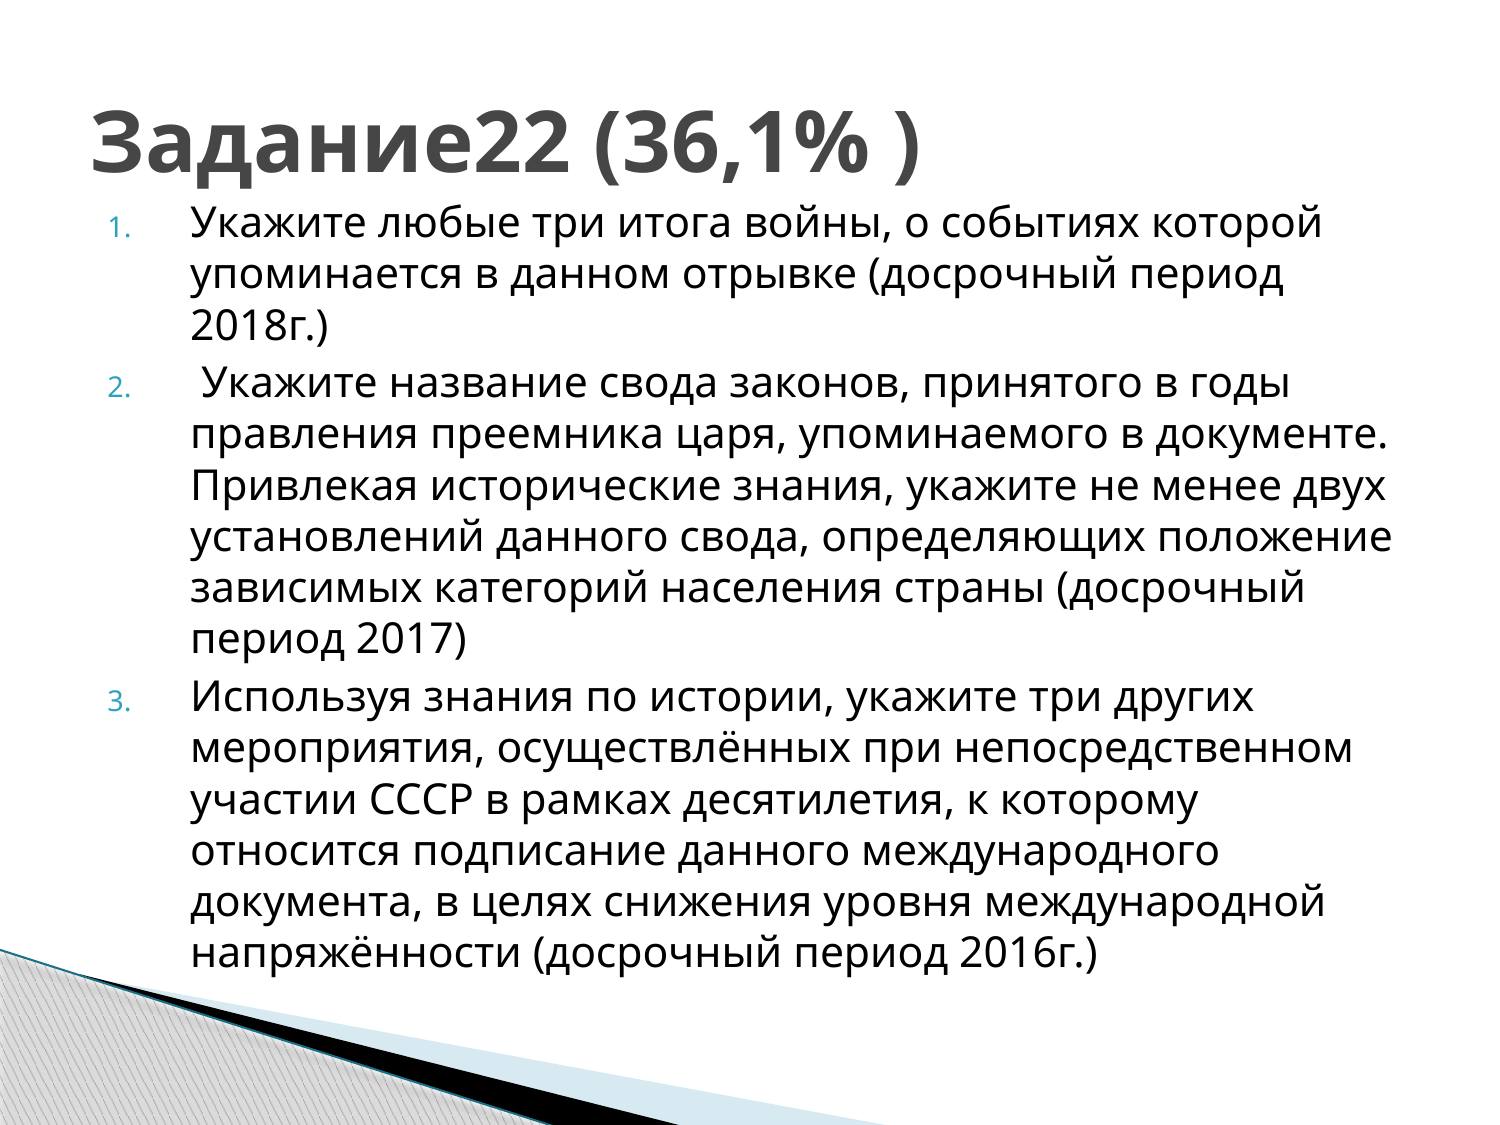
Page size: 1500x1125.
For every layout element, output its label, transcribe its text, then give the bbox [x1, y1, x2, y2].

list Укажите любые три итога войны, о событиях которой упоминается в данном отрывке (досрочный период 2018г.) Укажите название свода законов, принятого в годы правления преемника царя, упоминаемого в документе. Привлекая исторические знания, укажите не менее двух установлений данного свода, определяющих положение зависимых категорий населения страны (досрочный период 2017) Используя знания по истории, укажите три других мероприятия, осуществлённых при непосредственном участии СССР в рамках десятилетия, к которому относится подписание данного международного документа, в целях снижения уровня международной напряжённости (досрочный период 2016г.) [75, 233, 1425, 986]
title Задание22 (36,1% ) [75, 45, 1425, 233]
